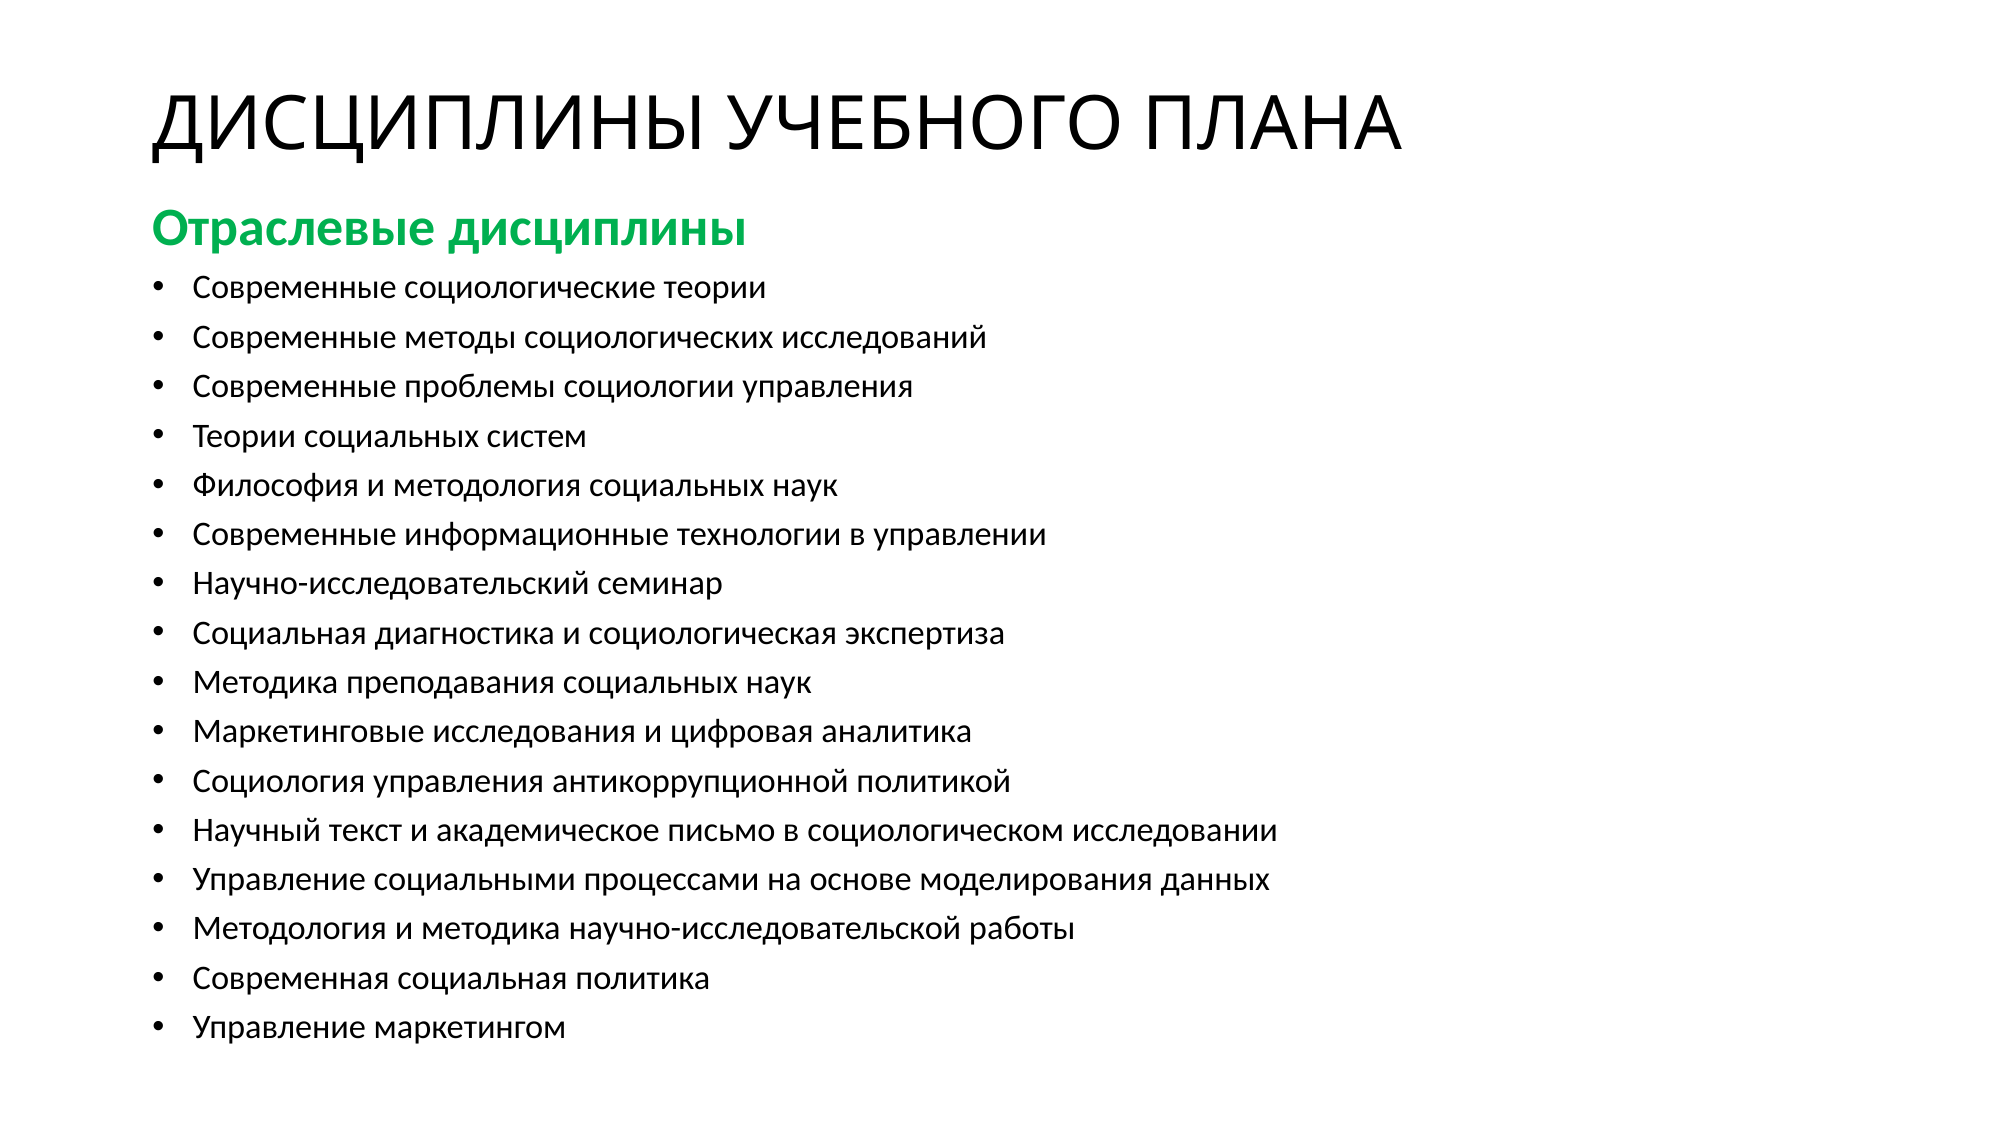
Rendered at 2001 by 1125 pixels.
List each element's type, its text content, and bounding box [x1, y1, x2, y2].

list Отраслевые дисциплины Современные социологические теории Современные методы социологических исследований Современные проблемы социологии управления Теории социальных систем Философия и методология социальных наук Современные информационные технологии в управлении Научно-исследовательский семинар Социальная диагностика и социологическая экспертиза Методика преподавания социальных наук Маркетинговые исследования и цифровая аналитика Социология управления антикоррупционной политикой Научный текст и академическое письмо в социологическом исследовании Управление социальными процессами на основе моделирования данных Методология и методика научно-исследовательской работы Современная социальная политика Управление маркетингом [137, 191, 1863, 1066]
title ДИСЦИПЛИНЫ УЧЕБНОГО ПЛАНА [137, 59, 1863, 191]
